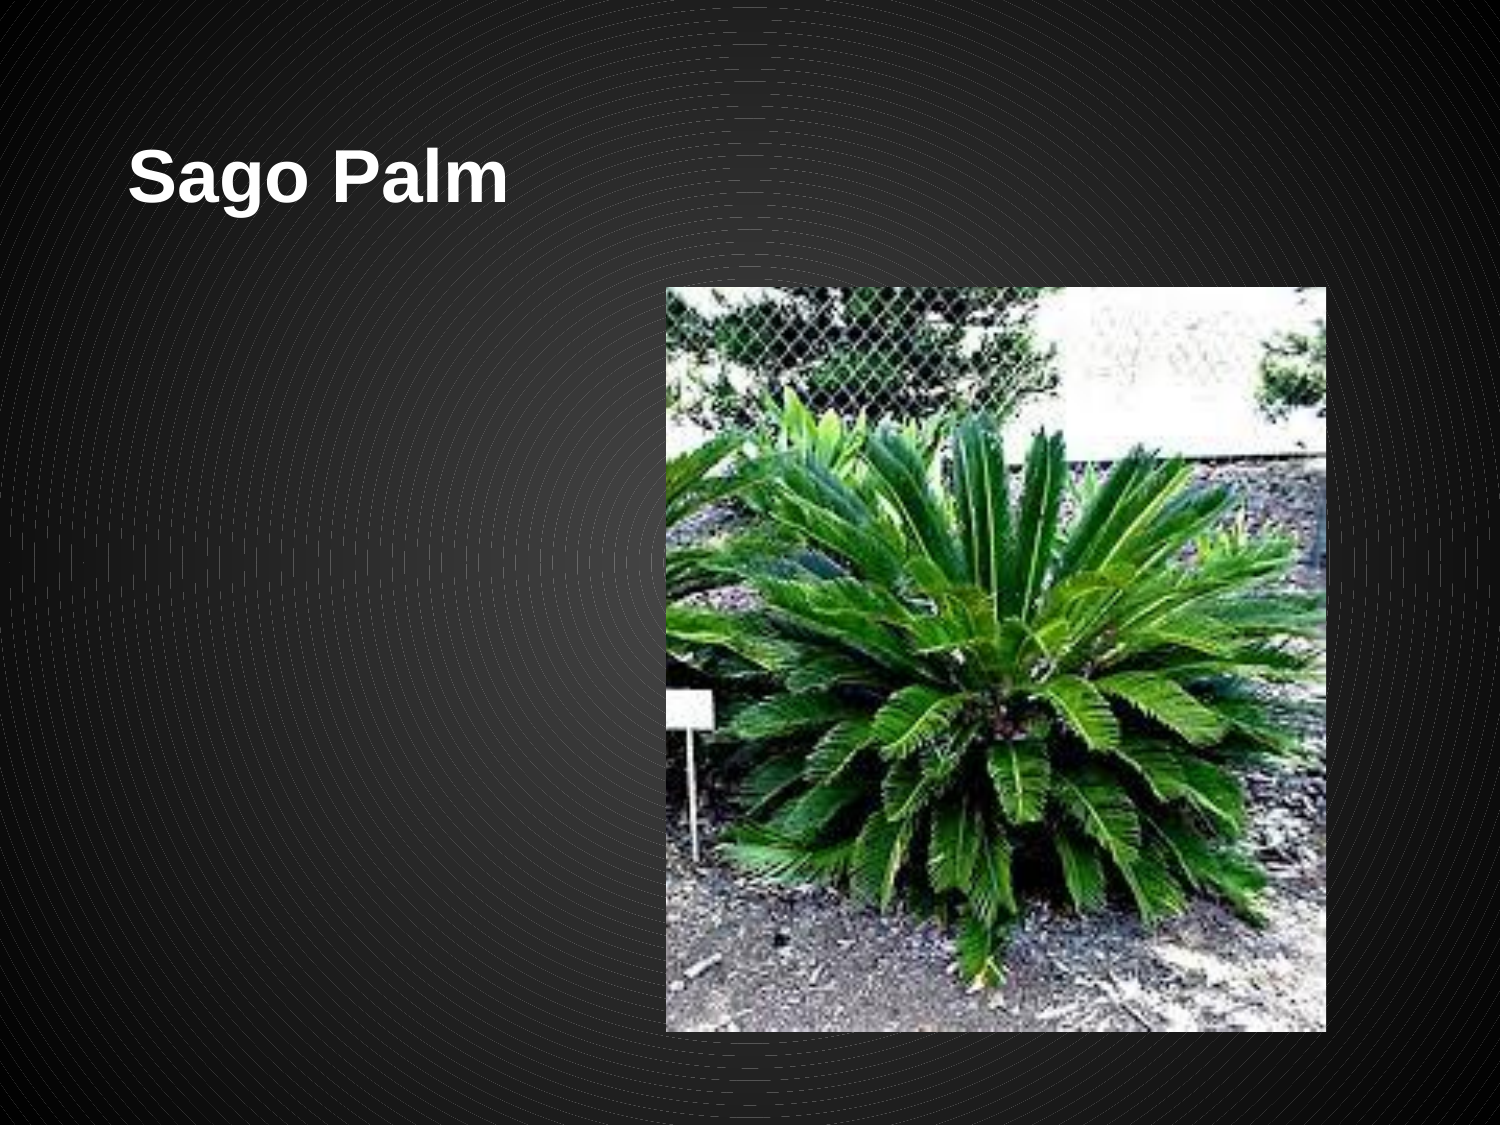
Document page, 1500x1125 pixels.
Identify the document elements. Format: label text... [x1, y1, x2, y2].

text_box [666, 287, 1327, 1032]
title Sago Palm [75, 45, 1425, 233]
